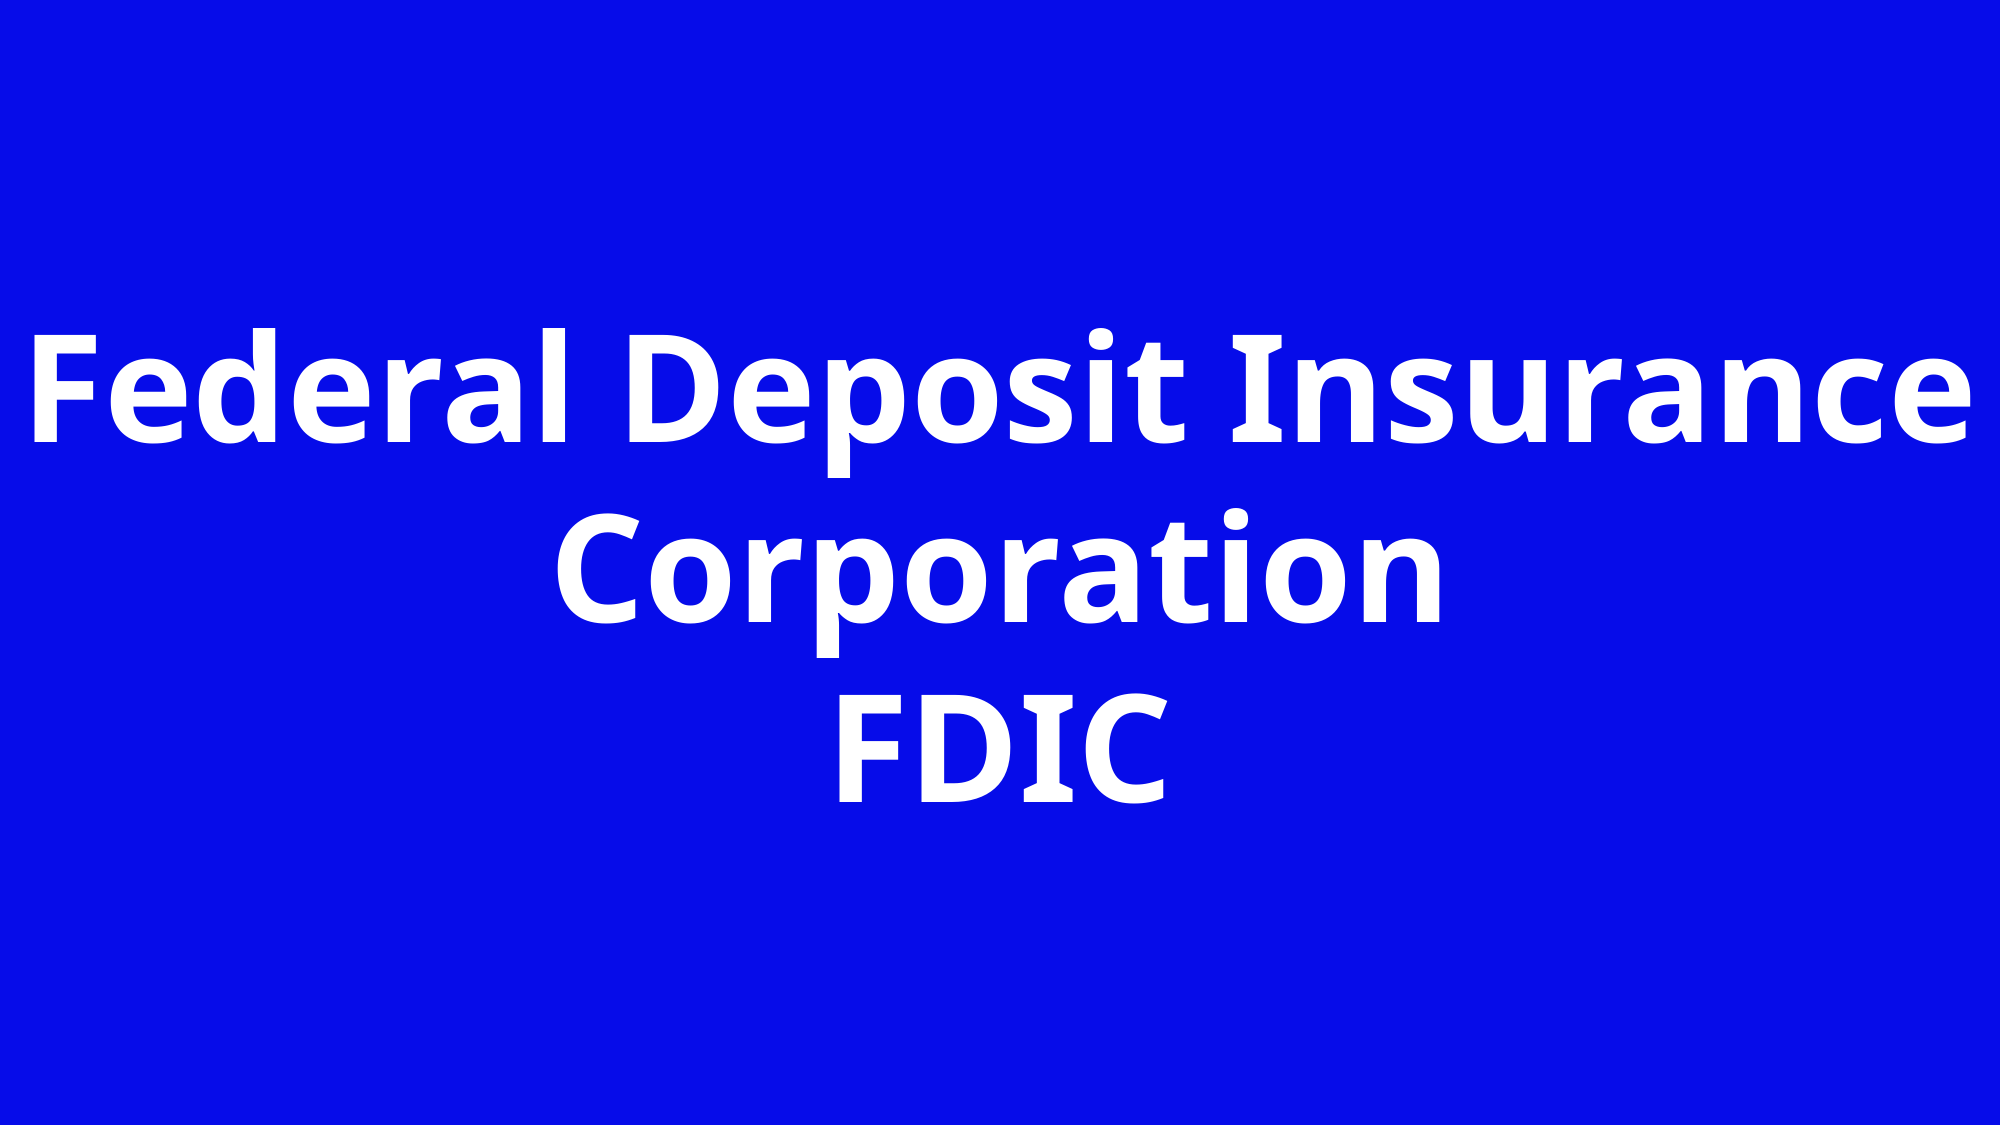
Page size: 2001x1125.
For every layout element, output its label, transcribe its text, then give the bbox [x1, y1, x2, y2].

text_box Federal Deposit Insurance Corporation FDIC [0, 0, 2000, 1125]
